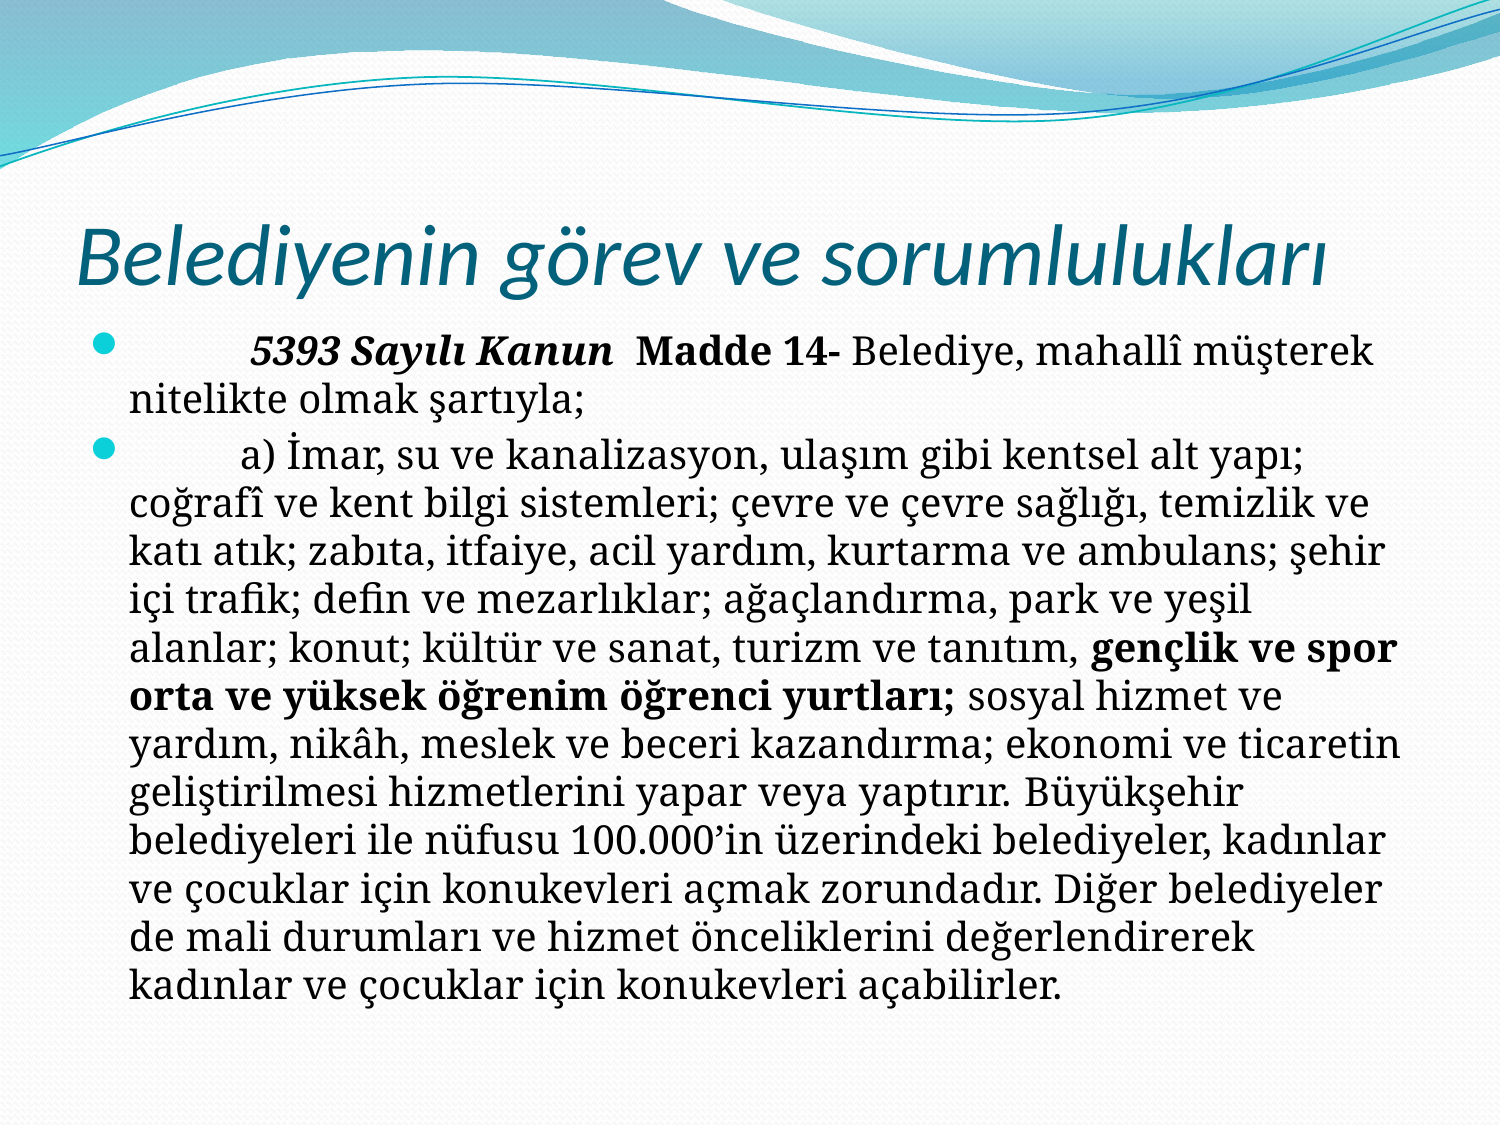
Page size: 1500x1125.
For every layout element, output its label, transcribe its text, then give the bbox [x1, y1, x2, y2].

list 5393 Sayılı Kanun Madde 14- Belediye, mahallî müşterek nitelikte olmak şartıyla; a) İmar, su ve kanalizasyon, ulaşım gibi kentsel alt yapı; coğrafî ve kent bilgi sistemleri; çevre ve çevre sağlığı, temizlik ve katı atık; zabıta, itfaiye, acil yardım, kurtarma ve ambulans; şehir içi trafik; defin ve mezarlıklar; ağaçlandırma, park ve yeşil alanlar; konut; kültür ve sanat, turizm ve tanıtım, gençlik ve spor orta ve yüksek öğrenim öğrenci yurtları; sosyal hizmet ve yardım, nikâh, meslek ve beceri kazandırma; ekonomi ve ticaretin geliştirilmesi hizmetlerini yapar veya yaptırır. Büyükşehir belediyeleri ile nüfusu 100.000’in üzerindeki belediyeler, kadınlar ve çocuklar için konukevleri açmak zorundadır. Diğer belediyeler de mali durumları ve hizmet önceliklerini değerlendirerek kadınlar ve çocuklar için konukevleri açabilirler. [75, 317, 1425, 1038]
title Belediyenin görev ve sorumlulukları [75, 115, 1425, 303]
